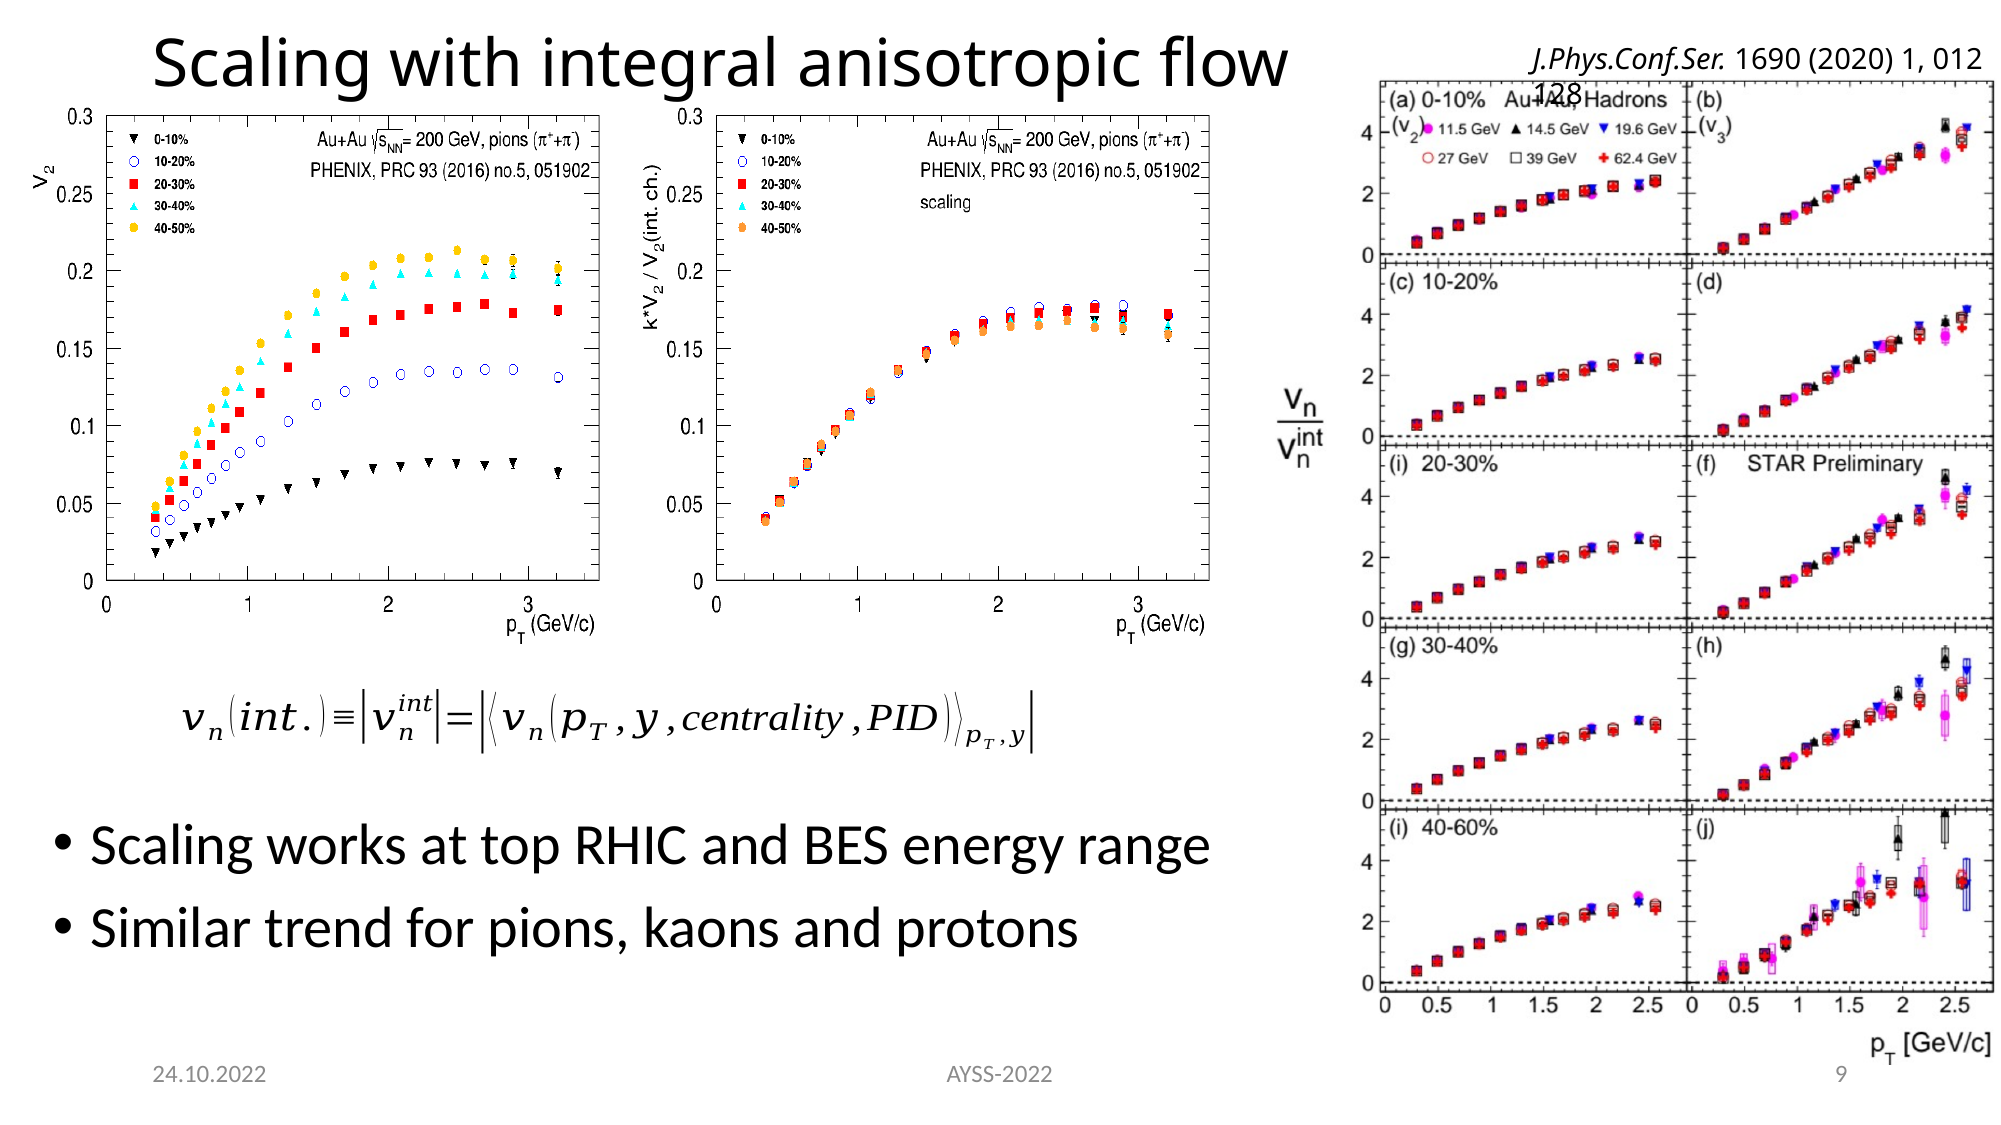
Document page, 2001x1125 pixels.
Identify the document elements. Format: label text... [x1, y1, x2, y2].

text_box J.Phys.Conf.Ser. 1690 (2020) 1, 012128 [1863, 33, 2000, 119]
picture [0, 53, 1997, 1065]
list Scaling works at top RHIC and BES energy range Similar trend for pions, kaons and protons [37, 806, 1274, 988]
footer AYSS-2022 [662, 1042, 1338, 1103]
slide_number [137, 1042, 588, 1103]
slide_number 9 [1412, 1065, 1863, 1103]
title Scaling with integral anisotropic flow [137, 22, 1863, 73]
